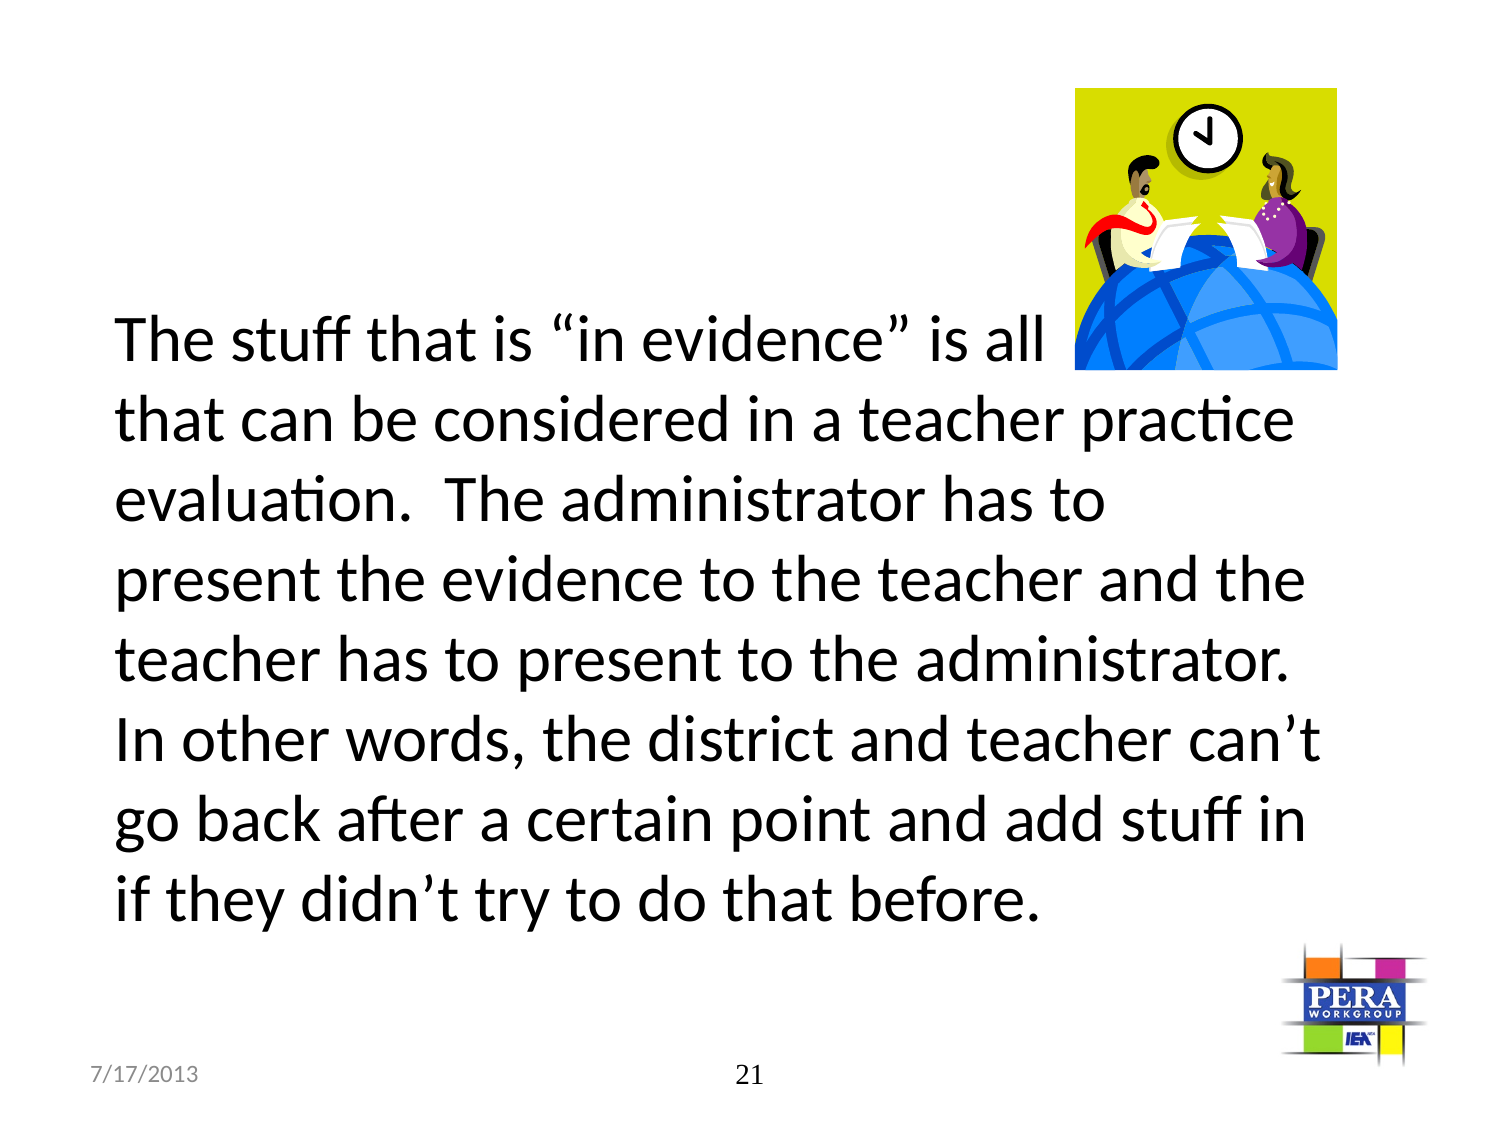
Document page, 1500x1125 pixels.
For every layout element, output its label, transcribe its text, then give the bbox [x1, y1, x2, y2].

picture [1274, 937, 1433, 1074]
footer 21 [512, 1042, 988, 1103]
picture [1074, 87, 1338, 371]
text_box The stuff that is “in evidence” is all that can be considered in a teacher practice evaluation. The administrator has to present the evidence to the teacher and the teacher has to present to the administrator. In other words, the district and teacher can’t go back after a certain point and add stuff in if they didn’t try to do that before. [99, 287, 1338, 942]
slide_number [75, 1042, 425, 1103]
